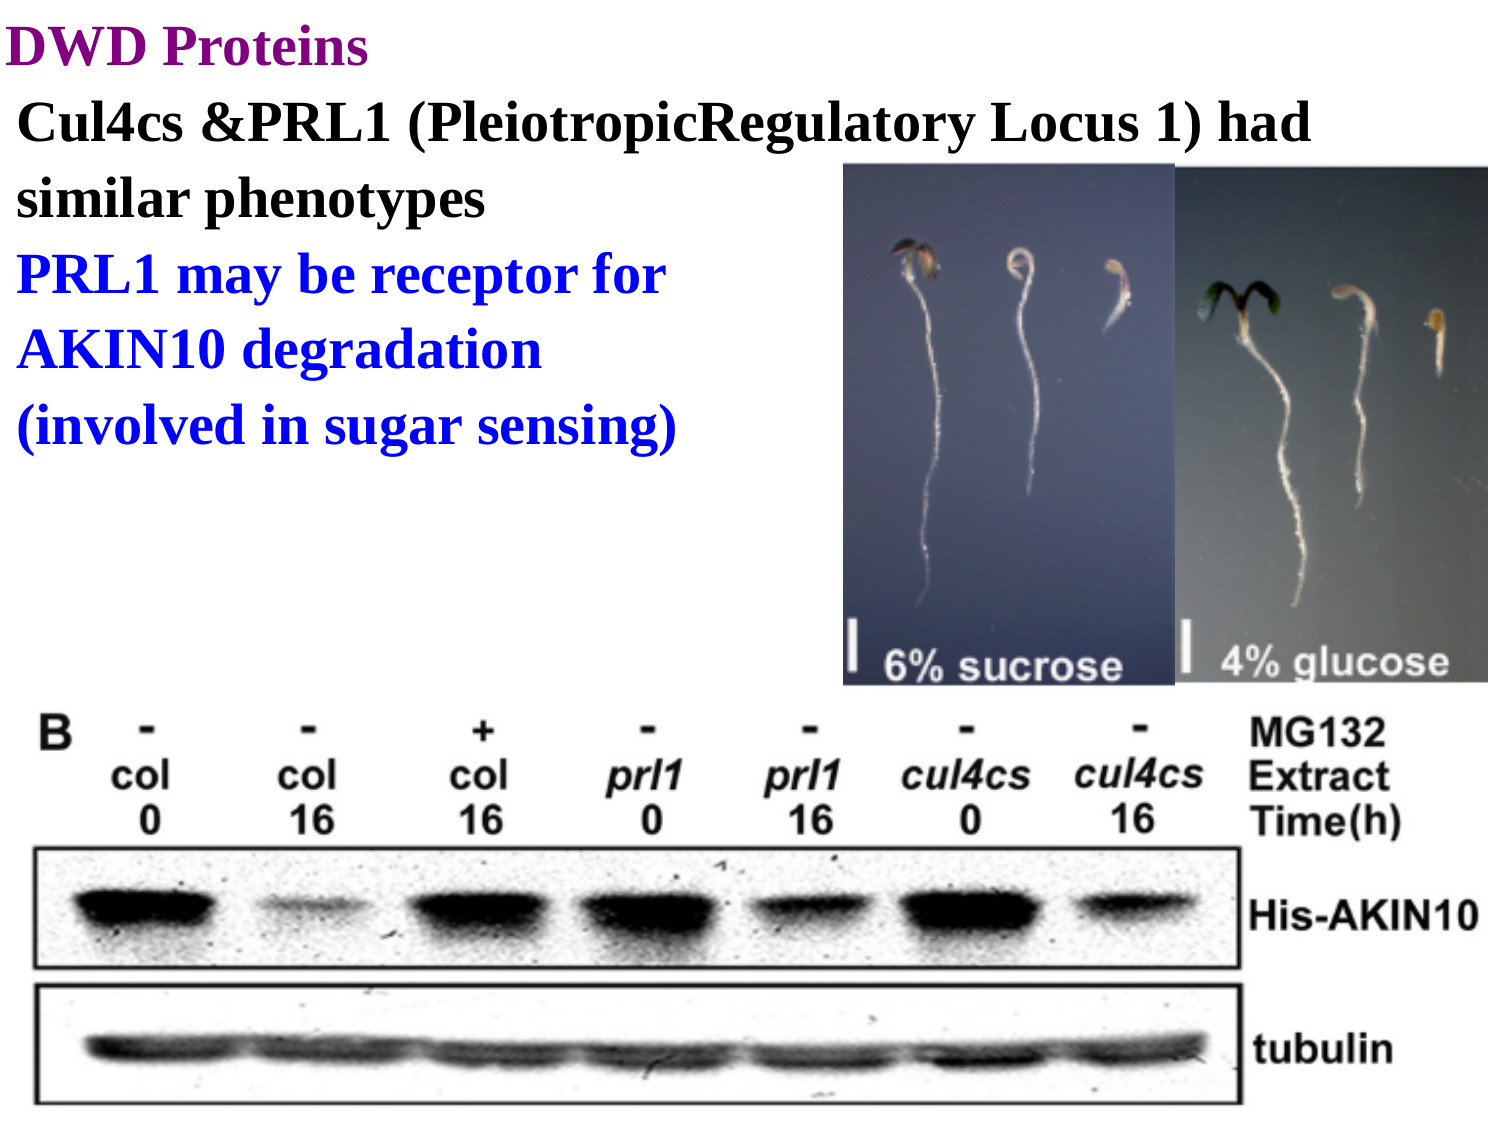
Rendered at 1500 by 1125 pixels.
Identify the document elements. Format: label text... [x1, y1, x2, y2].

text_box DWD Proteins Cul4cs &PRL1 (PleiotropicRegulatory Locus 1) had similar phenotypes PRL1 may be receptor for AKIN10 degradation (involved in sugar sensing) [0, 0, 1500, 540]
picture [0, 698, 1500, 1125]
picture [843, 158, 1488, 691]
